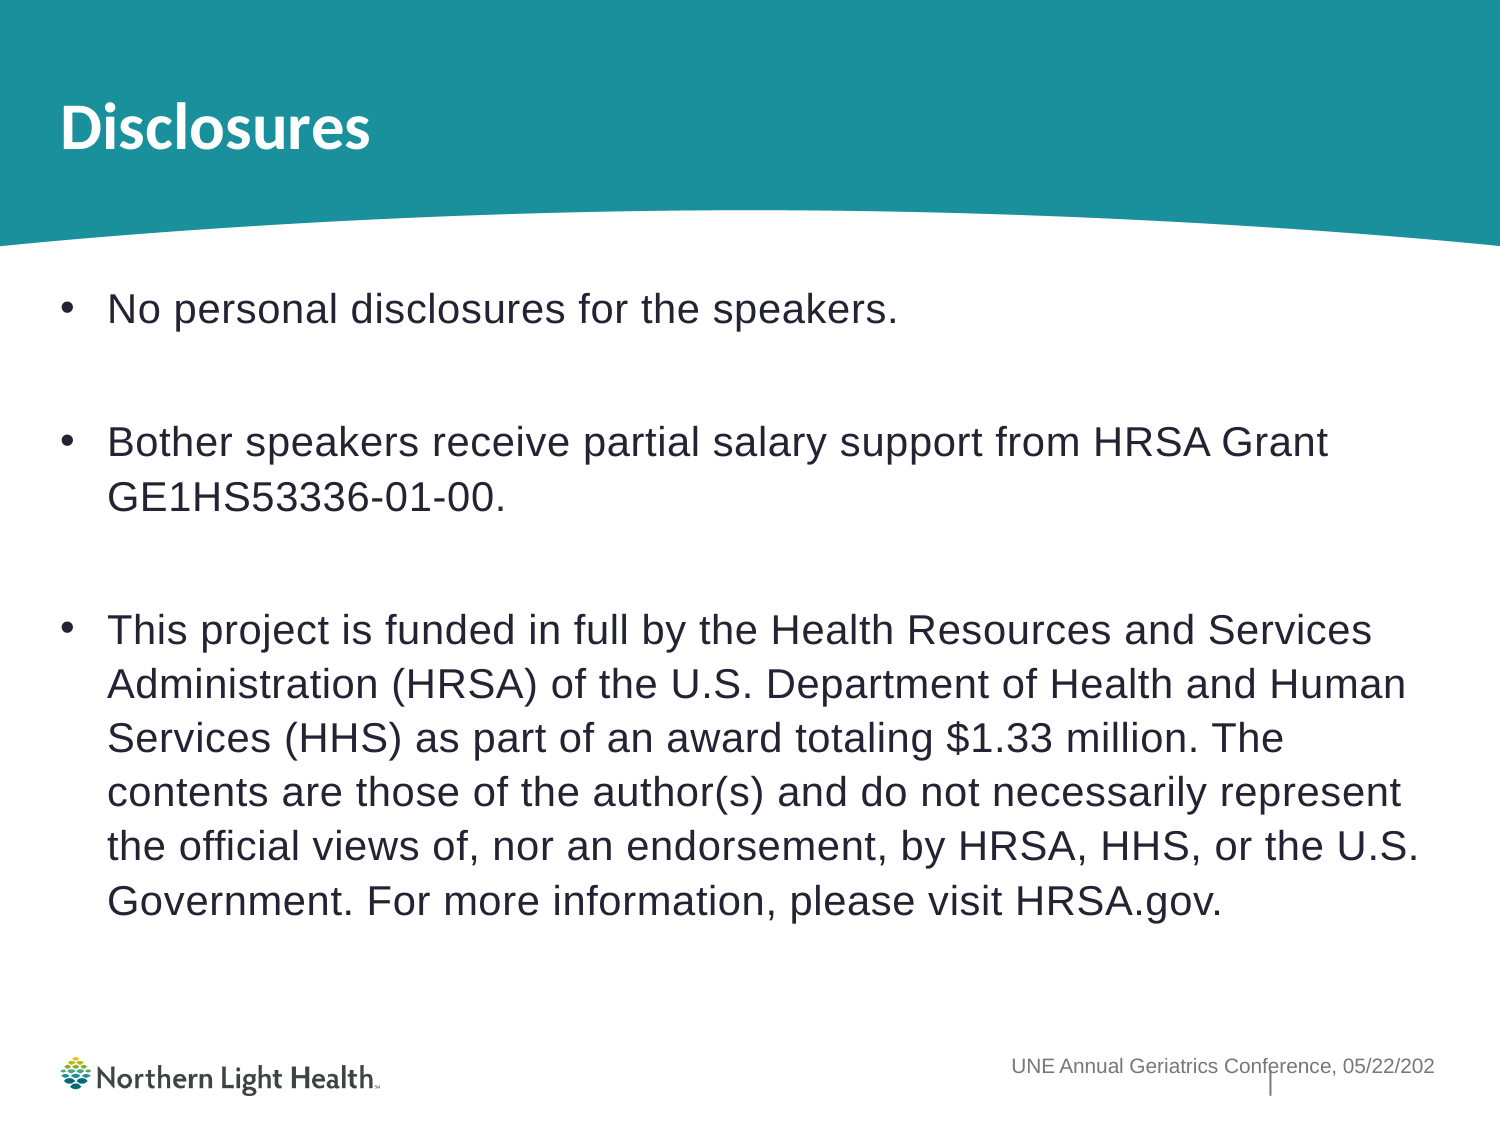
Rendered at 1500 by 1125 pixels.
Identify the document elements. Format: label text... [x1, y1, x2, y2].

slide_number 2 [1387, 1063, 1441, 1093]
list No personal disclosures for the speakers. Bother speakers receive partial salary support from HRSA Grant GE1HS53336-01-00. This project is funded in full by the Health Resources and Services Administration (HRSA) of the U.S. Department of Health and Human Services (HHS) as part of an award totaling $1.33 million. The contents are those of the author(s) and do not necessarily represent the official views of, nor an endorsement, by HRSA, HHS, or the U.S. Government. For more information, please visit HRSA.gov. [60, 277, 1441, 1006]
title Disclosures [60, 0, 1441, 210]
footer UNE Annual Geriatrics Conference, 05/22/202 [713, 1047, 1436, 1078]
picture [0, 0, 1500, 1125]
